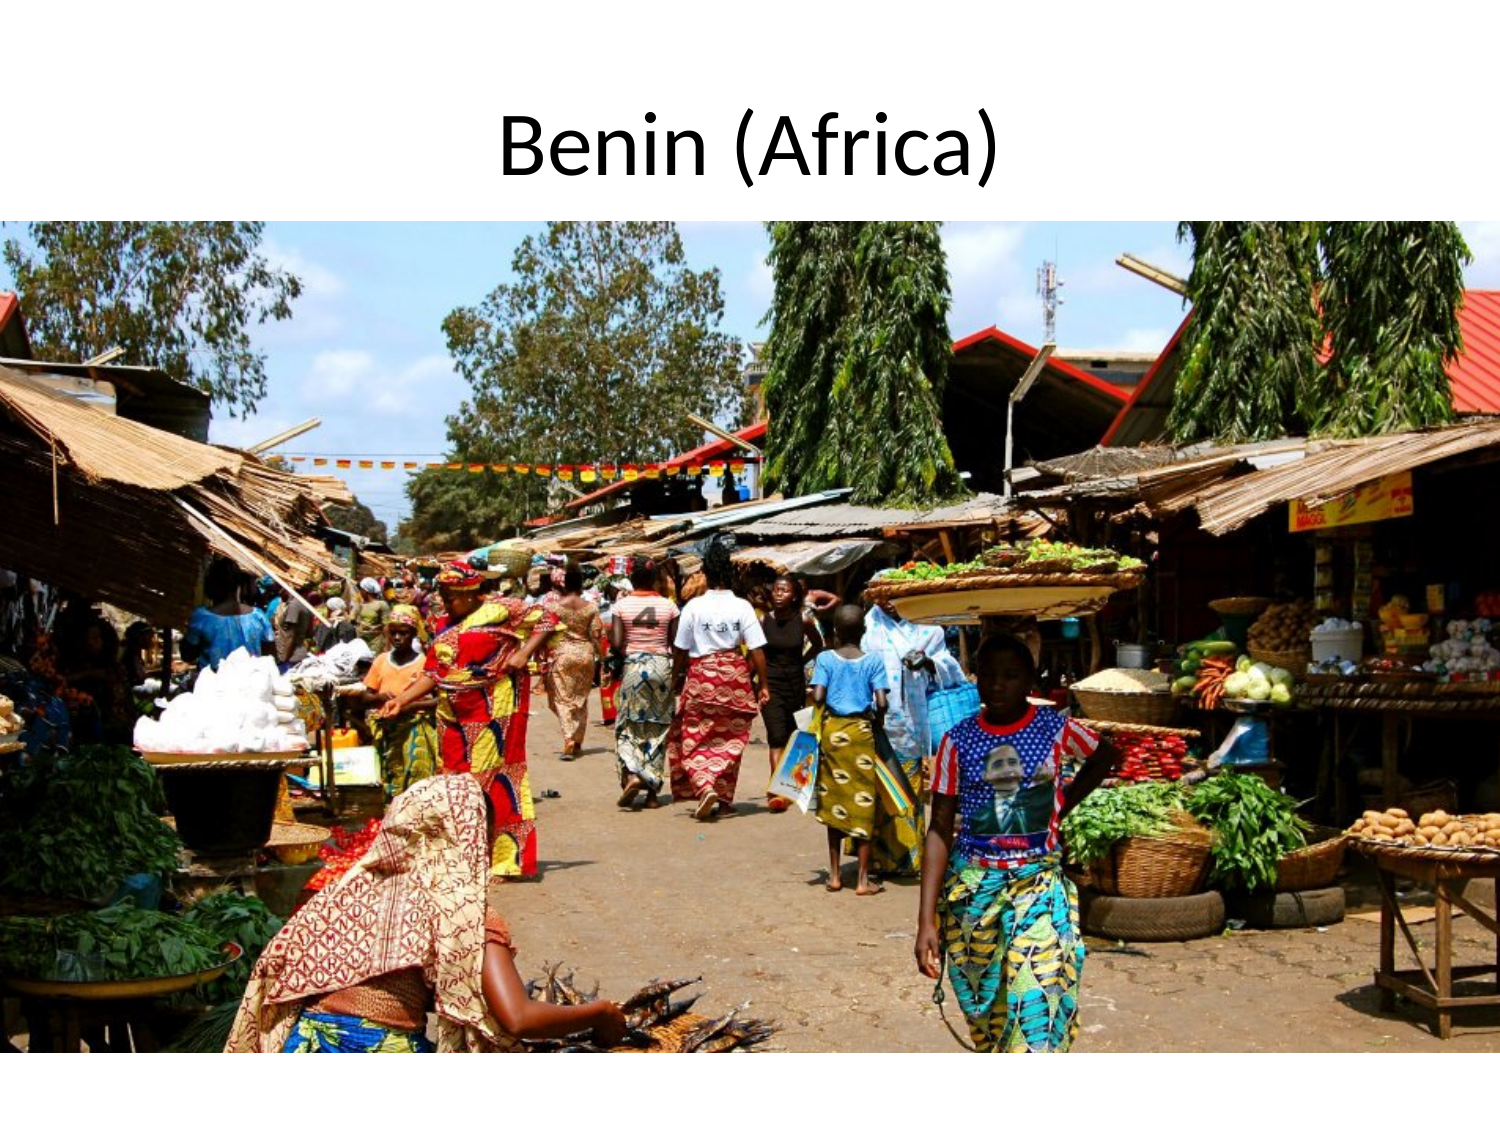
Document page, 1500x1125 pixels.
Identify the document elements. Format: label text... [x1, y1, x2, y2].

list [0, 220, 1500, 1053]
title Benin (Africa) [75, 45, 1425, 219]
